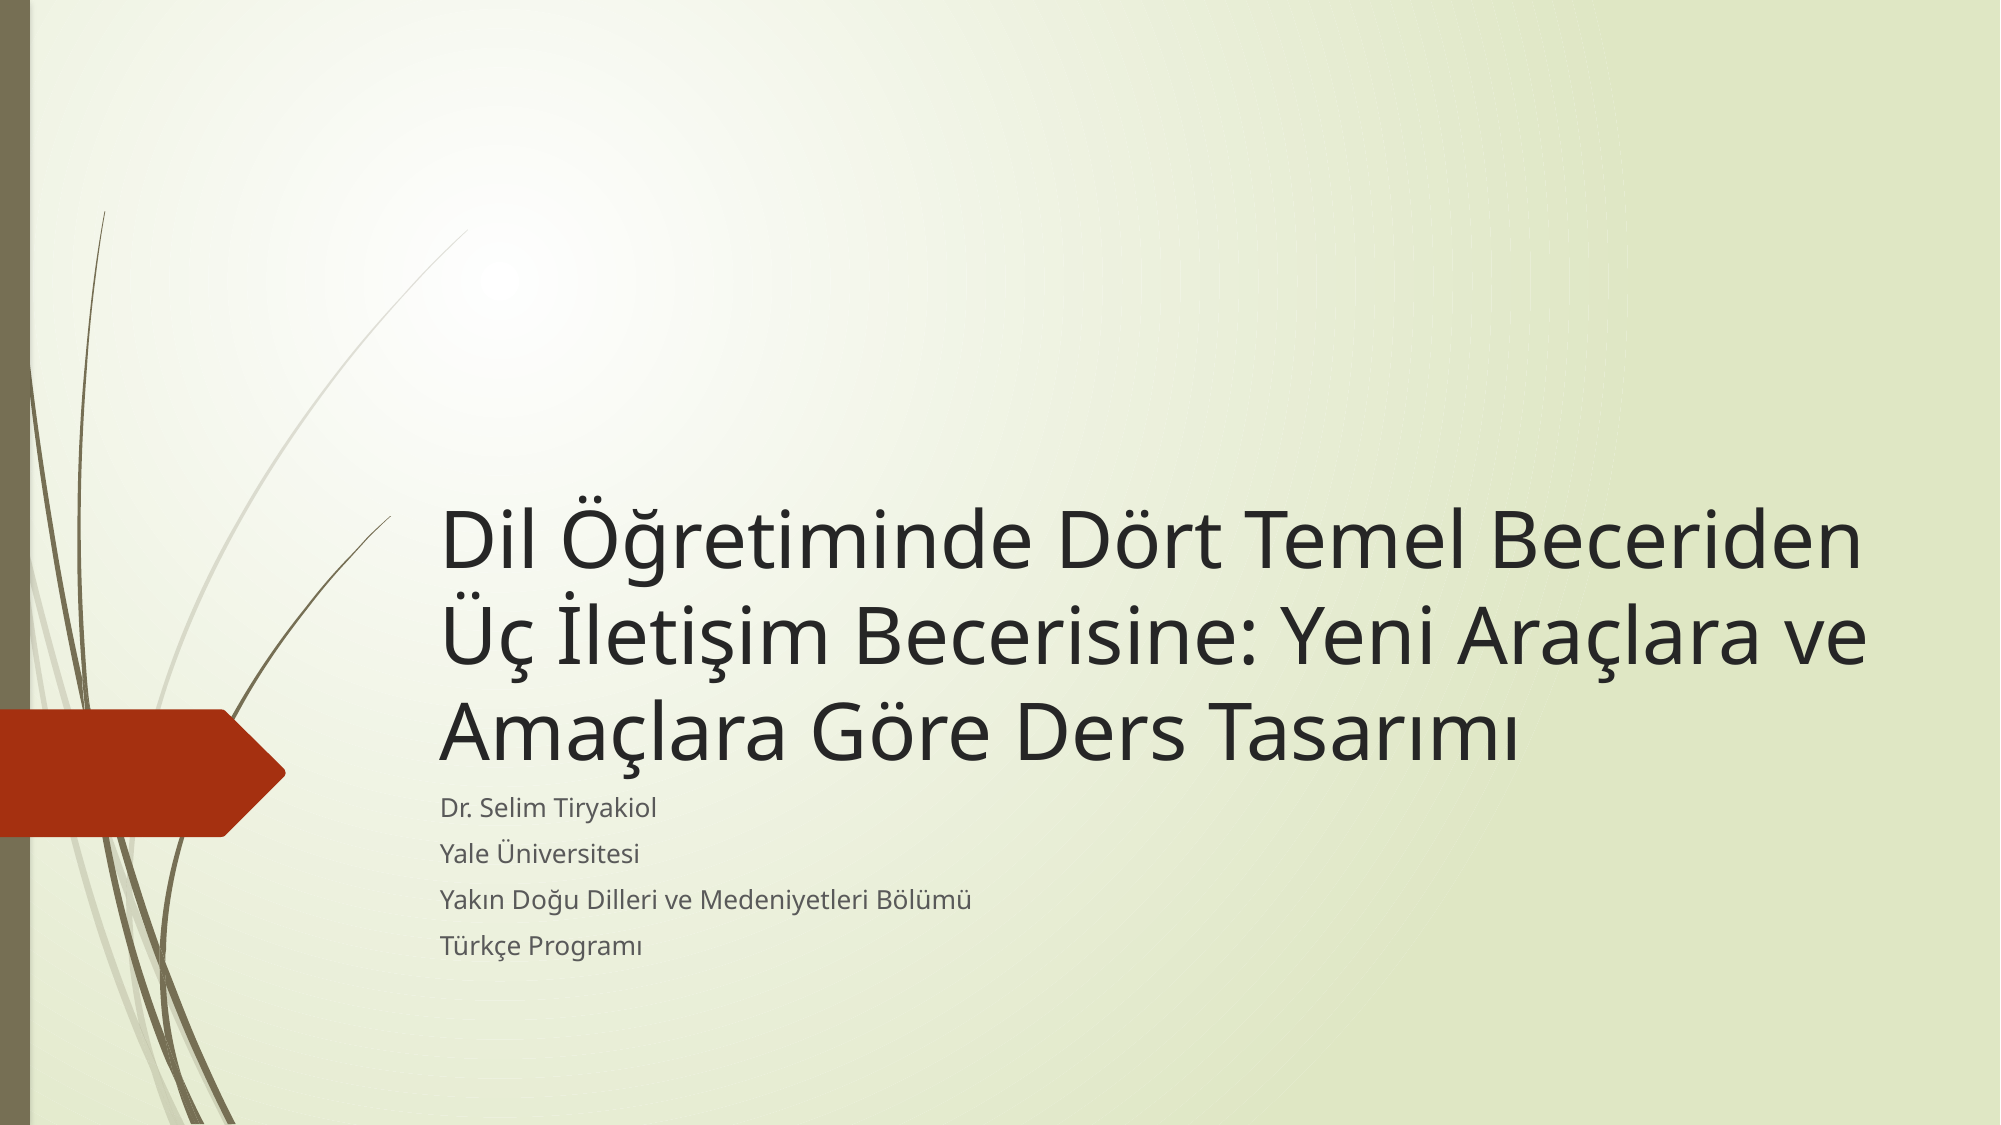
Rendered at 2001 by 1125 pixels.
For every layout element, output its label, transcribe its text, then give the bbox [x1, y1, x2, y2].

subtitle Dr. Selim Tiryakiol Yale Üniversitesi Yakın Doğu Dilleri ve Medeniyetleri Bölümü Türkçe Programı [424, 783, 1888, 969]
title Dil Öğretiminde Dört Temel Beceriden Üç İletişim Becerisine: Yeni Araçlara ve Amaçlara Göre Ders Tasarımı [424, 412, 1888, 783]
